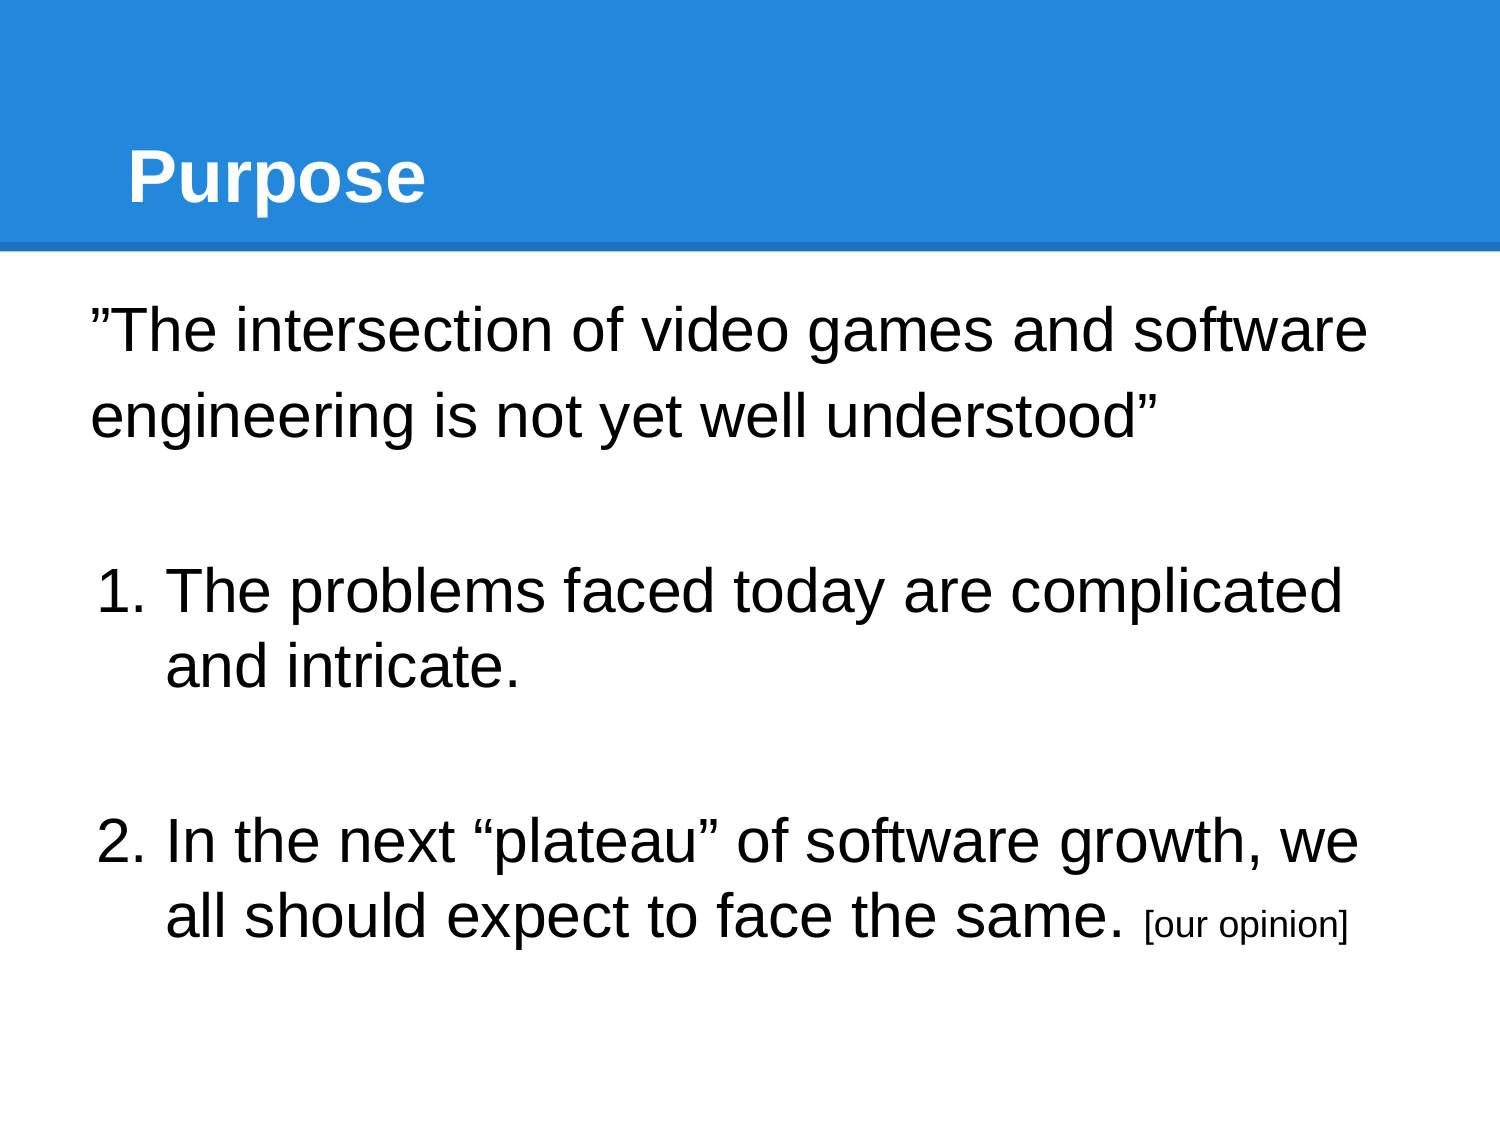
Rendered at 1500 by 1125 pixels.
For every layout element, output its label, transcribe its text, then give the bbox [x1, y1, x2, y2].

title Purpose [75, 14, 1425, 233]
list ”The intersection of video games and software engineering is not yet well understood” The problems faced today are complicated and intricate. In the next “plateau” of software growth, we all should expect to face the same. [our opinion] [75, 262, 1425, 965]
